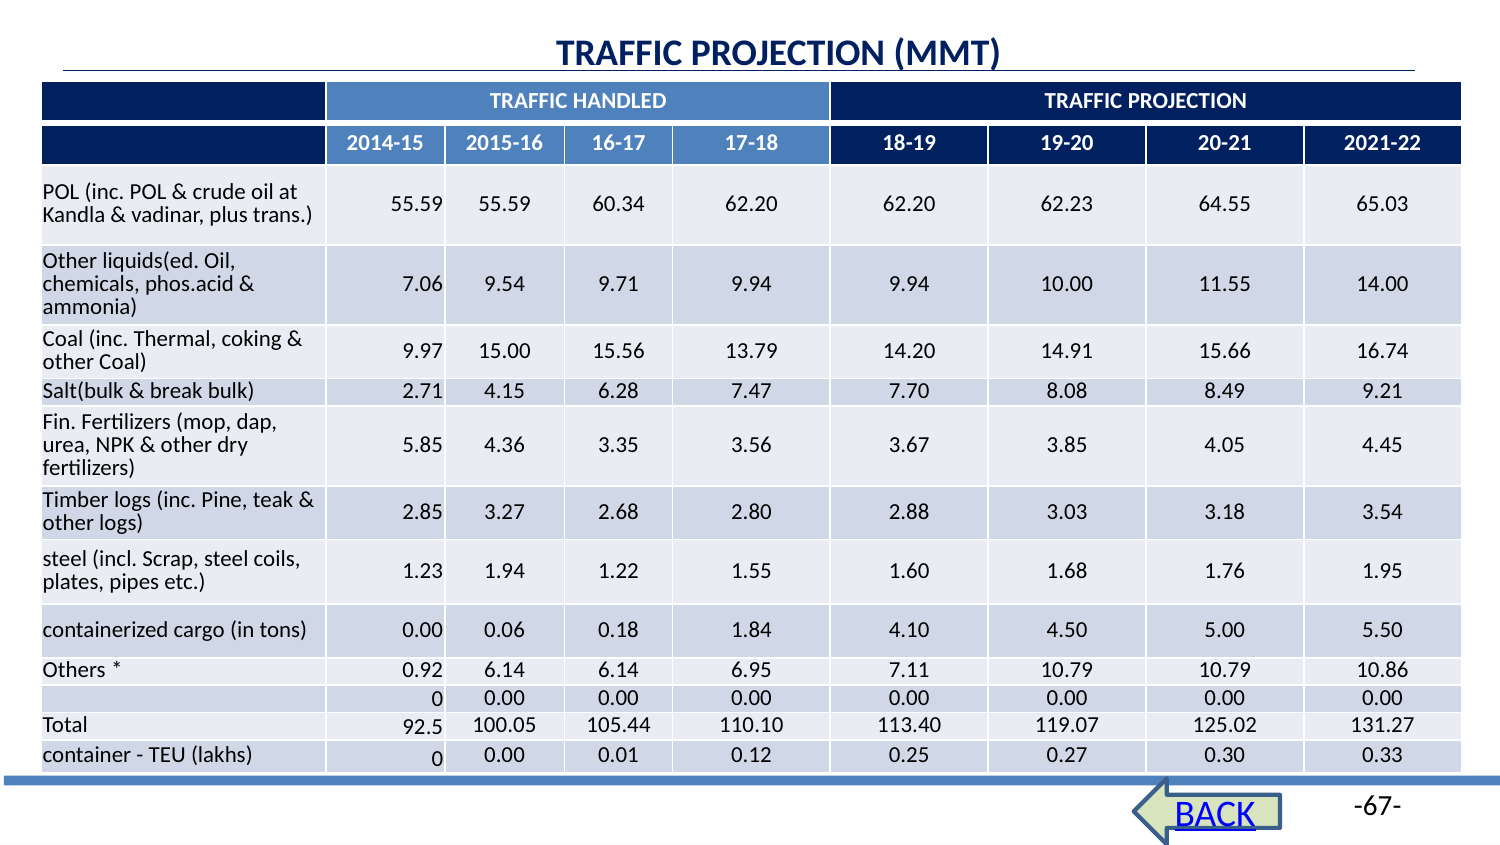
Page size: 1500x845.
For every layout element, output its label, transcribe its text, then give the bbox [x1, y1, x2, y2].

table_cell 0.00 [989, 686, 1145, 712]
table_cell 16-17 [565, 126, 672, 164]
table_cell 7.11 [831, 659, 987, 684]
table_cell 105.44 [565, 713, 672, 739]
table_cell Coal (inc. Thermal, coking & other Coal) [42, 326, 325, 378]
table_cell 4.45 [1305, 407, 1461, 485]
table_cell 5.00 [1147, 605, 1303, 657]
table_cell 2015-16 [446, 126, 564, 164]
table_cell 62.20 [831, 166, 987, 244]
table_cell 4.10 [831, 605, 987, 657]
table_cell 10.79 [989, 659, 1145, 684]
table_cell 0.00 [327, 605, 444, 657]
table_cell 10.00 [989, 246, 1145, 324]
table_cell 4.50 [989, 605, 1145, 657]
table_cell Timber logs (inc. Pine, teak & other logs) [42, 487, 325, 539]
table_cell 1.95 [1305, 540, 1461, 603]
table_cell 0 [327, 686, 444, 712]
table_cell 14.91 [989, 326, 1145, 378]
table_cell 15.66 [1147, 326, 1303, 378]
table_cell 10.86 [1305, 659, 1461, 684]
table_cell 0.01 [565, 741, 672, 772]
table_cell 65.03 [1305, 166, 1461, 244]
table_cell 3.85 [989, 407, 1145, 485]
table_cell 4.15 [446, 379, 564, 405]
table_cell 119.07 [989, 713, 1145, 739]
table_cell 10.79 [1147, 659, 1303, 684]
table_cell 9.97 [327, 326, 444, 378]
table_cell container - TEU (lakhs) [42, 741, 325, 772]
table_cell 3.35 [565, 407, 672, 485]
table_cell 0 [327, 741, 444, 772]
table_cell 7.70 [831, 379, 987, 405]
table_cell 14.20 [831, 326, 987, 378]
table_cell 3.03 [989, 487, 1145, 539]
table_cell 3.18 [1147, 487, 1303, 539]
table_cell 4.36 [446, 407, 564, 485]
table_cell 0.00 [1147, 686, 1303, 712]
table_cell 9.94 [673, 246, 829, 324]
table_cell 0.30 [1147, 741, 1303, 772]
table_cell 100.05 [446, 713, 564, 739]
table_cell 11.55 [1147, 246, 1303, 324]
table_cell 0.12 [673, 741, 829, 772]
table_cell 3.67 [831, 407, 987, 485]
table_cell 9.94 [831, 246, 987, 324]
table_cell 60.34 [565, 166, 672, 244]
table_cell 6.14 [565, 659, 672, 684]
text_box BACK [1131, 776, 1283, 845]
table_cell 0.00 [446, 686, 564, 712]
table_cell 0.27 [989, 741, 1145, 772]
table_cell 17-18 [673, 126, 829, 164]
table_cell 0.06 [446, 605, 564, 657]
table_cell 2.85 [327, 487, 444, 539]
table_cell 15.56 [565, 326, 672, 378]
table_cell 9.21 [1305, 379, 1461, 405]
table_cell 110.10 [673, 713, 829, 739]
table_cell 55.59 [446, 166, 564, 244]
table_cell 1.68 [989, 540, 1145, 603]
table_cell 92.5 [327, 713, 444, 739]
table_cell Others * [42, 659, 325, 684]
table_cell containerized cargo (in tons) [42, 605, 325, 657]
table_cell 62.23 [989, 166, 1145, 244]
table_cell 5.85 [327, 407, 444, 485]
table_cell 1.84 [673, 605, 829, 657]
table_cell 13.79 [673, 326, 829, 378]
table_cell 0.33 [1305, 741, 1461, 772]
table_cell 0.00 [446, 741, 564, 772]
table_cell 9.54 [446, 246, 564, 324]
table_cell 9.71 [565, 246, 672, 324]
table_cell 20-21 [1147, 126, 1303, 164]
table_cell [42, 686, 325, 712]
table_cell 16.74 [1305, 326, 1461, 378]
table_cell 2.71 [327, 379, 444, 405]
table_cell 55.59 [327, 166, 444, 244]
table_header TRAFFIC HANDLED [327, 82, 829, 120]
table_cell 125.02 [1147, 713, 1303, 739]
table_cell 7.47 [673, 379, 829, 405]
table_cell 14.00 [1305, 246, 1461, 324]
table_cell POL (inc. POL & crude oil at Kandla & vadinar, plus trans.) [42, 166, 325, 244]
table_cell 1.60 [831, 540, 987, 603]
table_cell 19-20 [989, 126, 1145, 164]
table_cell Fin. Fertilizers (mop, dap, urea, NPK & other dry fertilizers) [42, 407, 325, 485]
table_cell 113.40 [831, 713, 987, 739]
table_cell 1.94 [446, 540, 564, 603]
table_cell 0.00 [673, 686, 829, 712]
table_cell 0.18 [565, 605, 672, 657]
table_cell 0.00 [831, 686, 987, 712]
table_cell 6.95 [673, 659, 829, 684]
table_cell 3.56 [673, 407, 829, 485]
table_cell 64.55 [1147, 166, 1303, 244]
table_header [42, 82, 325, 120]
table_cell 1.22 [565, 540, 672, 603]
table_cell 2.88 [831, 487, 987, 539]
table_cell 62.20 [673, 166, 829, 244]
table_cell 1.55 [673, 540, 829, 603]
table_header TRAFFIC PROJECTION [831, 82, 1461, 120]
table_cell 2014-15 [327, 126, 444, 164]
table_cell 15.00 [446, 326, 564, 378]
table_cell 8.49 [1147, 379, 1303, 405]
table_cell 2.68 [565, 487, 672, 539]
table_cell 2.80 [673, 487, 829, 539]
table_cell 0.00 [565, 686, 672, 712]
table_cell 2021-22 [1305, 126, 1461, 164]
table_cell Total [42, 713, 325, 739]
table_cell 6.28 [565, 379, 672, 405]
table_cell 5.50 [1305, 605, 1461, 657]
table_cell Other liquids(ed. Oil, chemicals, phos.acid & ammonia) [42, 246, 325, 324]
table_cell 6.14 [446, 659, 564, 684]
table_cell 131.27 [1305, 713, 1461, 739]
table_cell 0.00 [1305, 686, 1461, 712]
text_box TRAFFIC PROJECTION (MMT) [277, 20, 1280, 81]
table_cell [42, 126, 325, 164]
table_cell 0.92 [327, 659, 444, 684]
table_cell 8.08 [989, 379, 1145, 405]
table_cell steel (incl. Scrap, steel coils, plates, pipes etc.) [42, 540, 325, 603]
table_cell Salt(bulk & break bulk) [42, 379, 325, 405]
table_cell 7.06 [327, 246, 444, 324]
table_cell 3.54 [1305, 487, 1461, 539]
table_cell 18-19 [831, 126, 987, 164]
table_cell 0.25 [831, 741, 987, 772]
table_cell 1.23 [327, 540, 444, 603]
table_cell 4.05 [1147, 407, 1303, 485]
table_cell 3.27 [446, 487, 564, 539]
table_cell 1.76 [1147, 540, 1303, 603]
